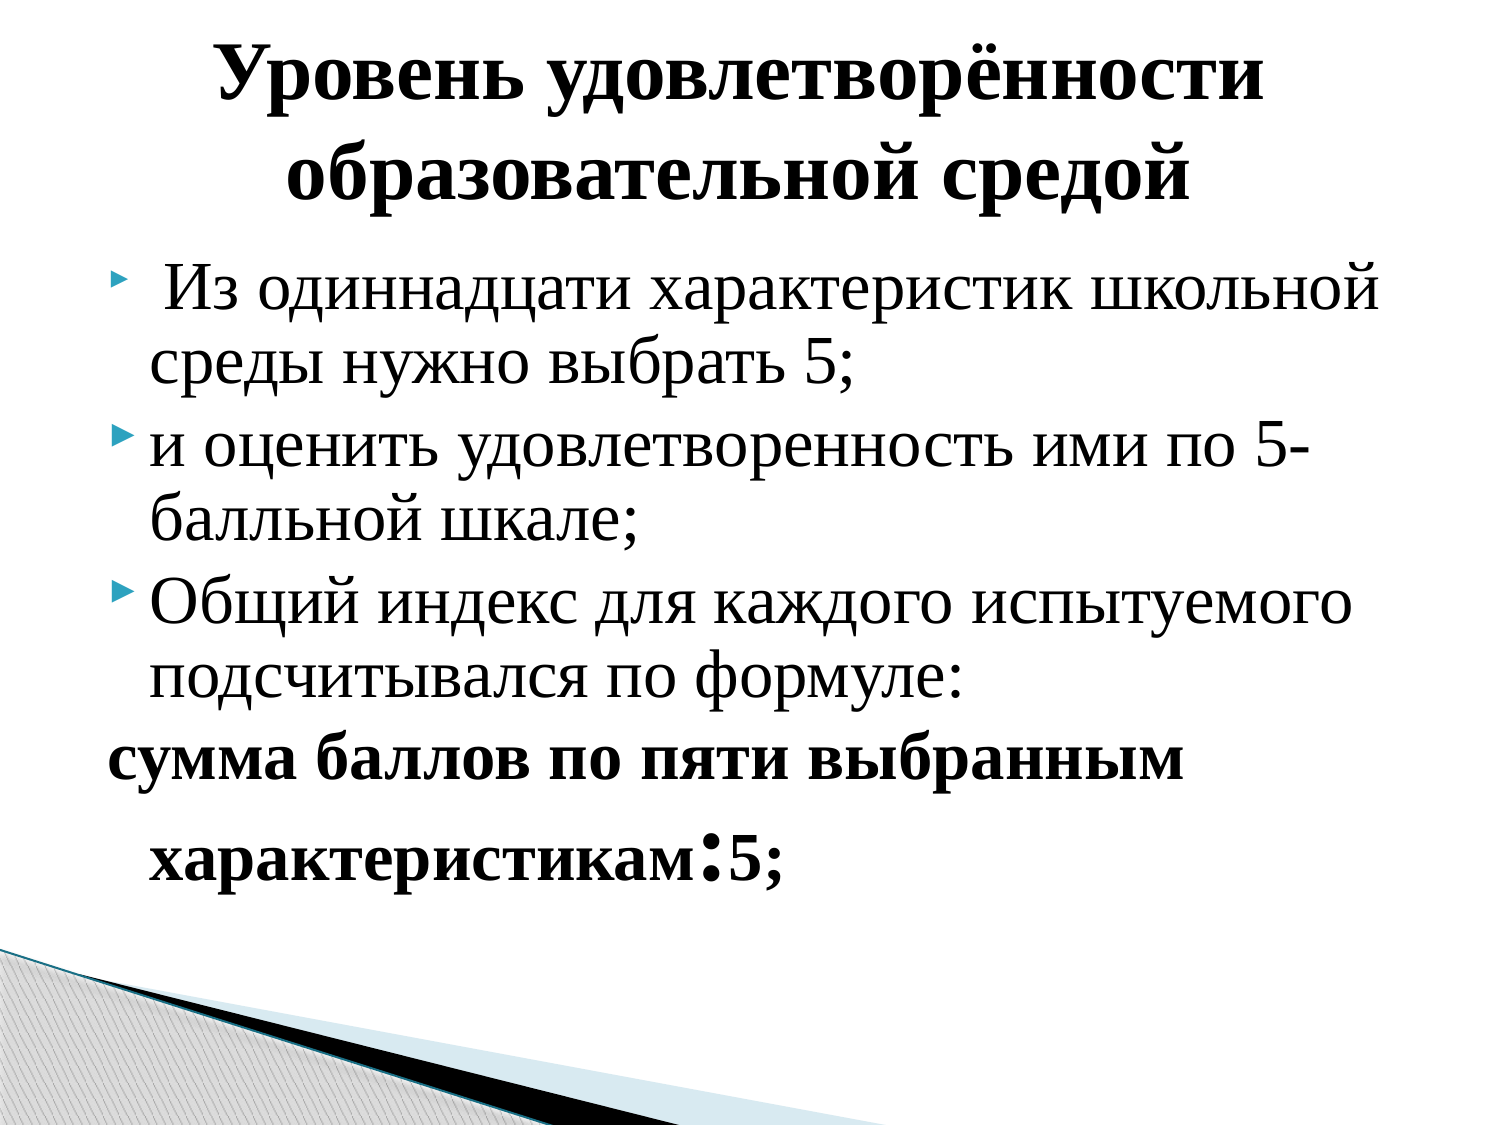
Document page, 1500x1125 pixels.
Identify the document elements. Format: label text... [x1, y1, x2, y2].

list Из одиннадцати характеристик школьной среды нужно выбрать 5; и оценить удовлетворенность ими по 5-балльной шкале; Общий индекс для каждого испытуемого подсчитывался по формуле: сумма баллов по пяти выбранным характеристикам:5; [74, 242, 1426, 986]
title Уровень удовлетворённости образовательной средой [53, 0, 1425, 233]
